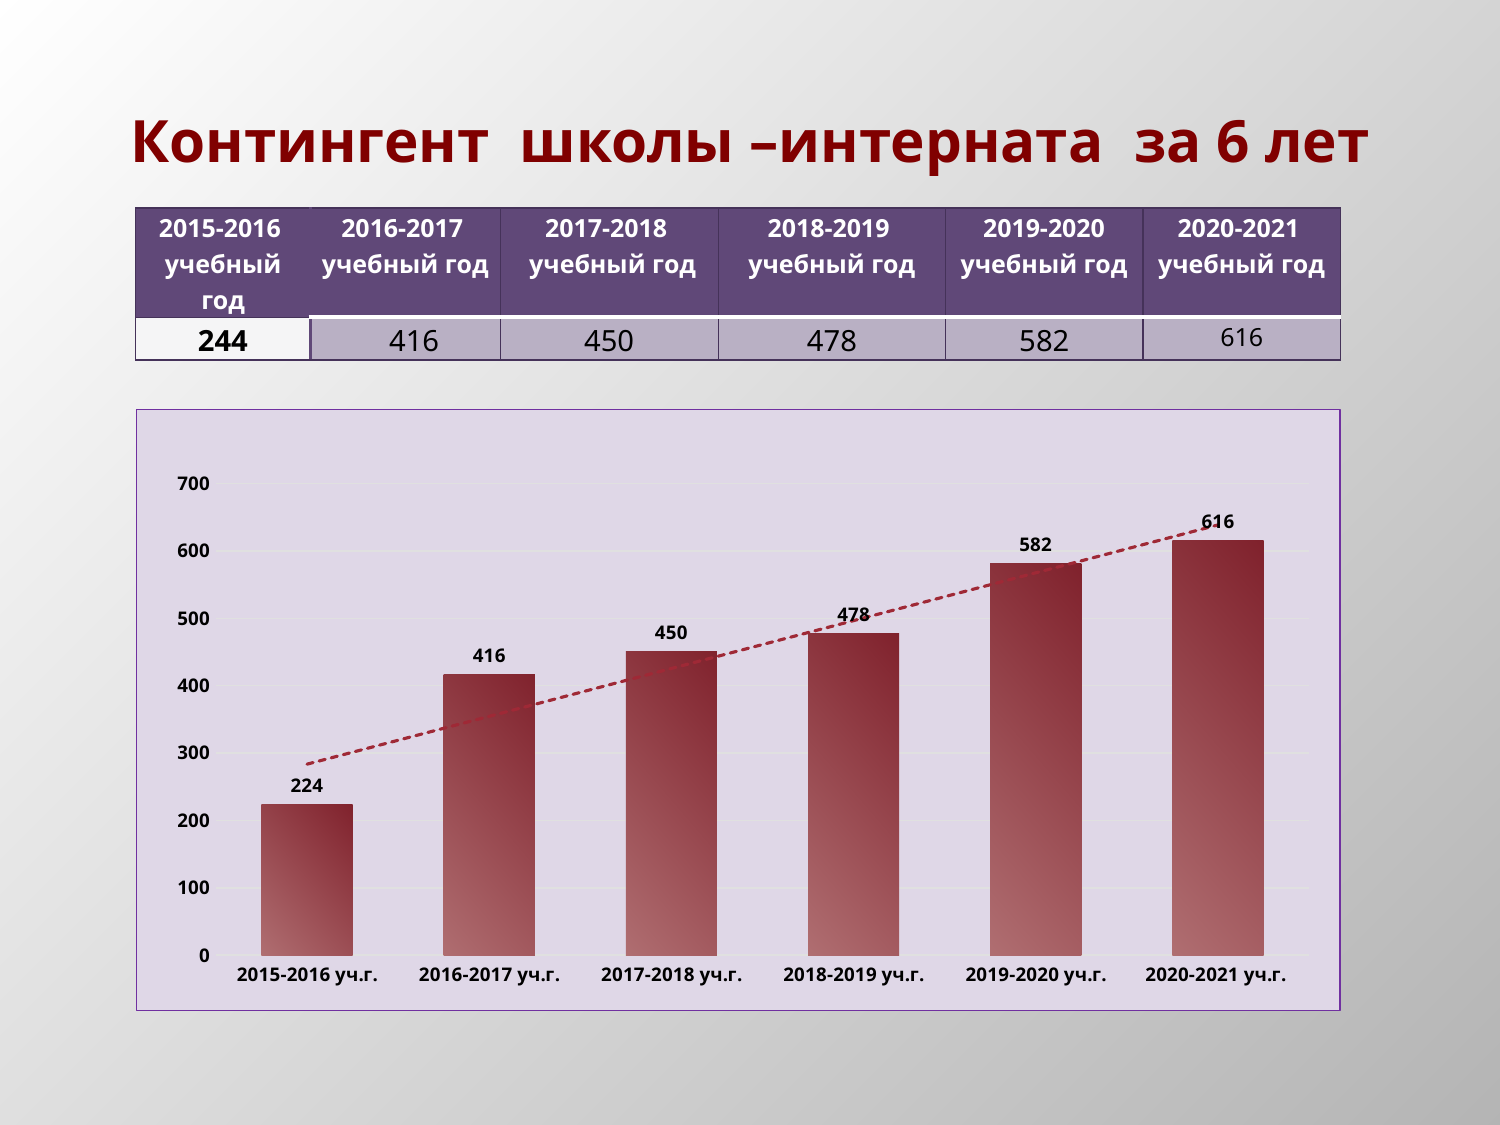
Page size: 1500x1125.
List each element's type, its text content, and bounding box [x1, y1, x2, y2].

table_cell 244 [136, 318, 309, 359]
title Контингент школы –интерната за 6 лет [75, 45, 1425, 233]
table_cell 478 [719, 319, 945, 359]
table_header 2020-2021 учебный год [1144, 209, 1340, 315]
table_cell 450 [501, 319, 718, 359]
table_cell 416 [312, 319, 500, 359]
table_header 2015-2016 учебный год [136, 209, 309, 317]
table_cell 616 [1144, 319, 1340, 359]
table_header 2017-2018 учебный год [501, 209, 718, 315]
table_cell 582 [946, 319, 1142, 359]
table_header 2016-2017 учебный год [312, 209, 500, 315]
chart [135, 408, 1341, 1012]
table_header 2018-2019 учебный год [719, 209, 945, 315]
table_header 2019-2020 учебный год [946, 209, 1142, 315]
